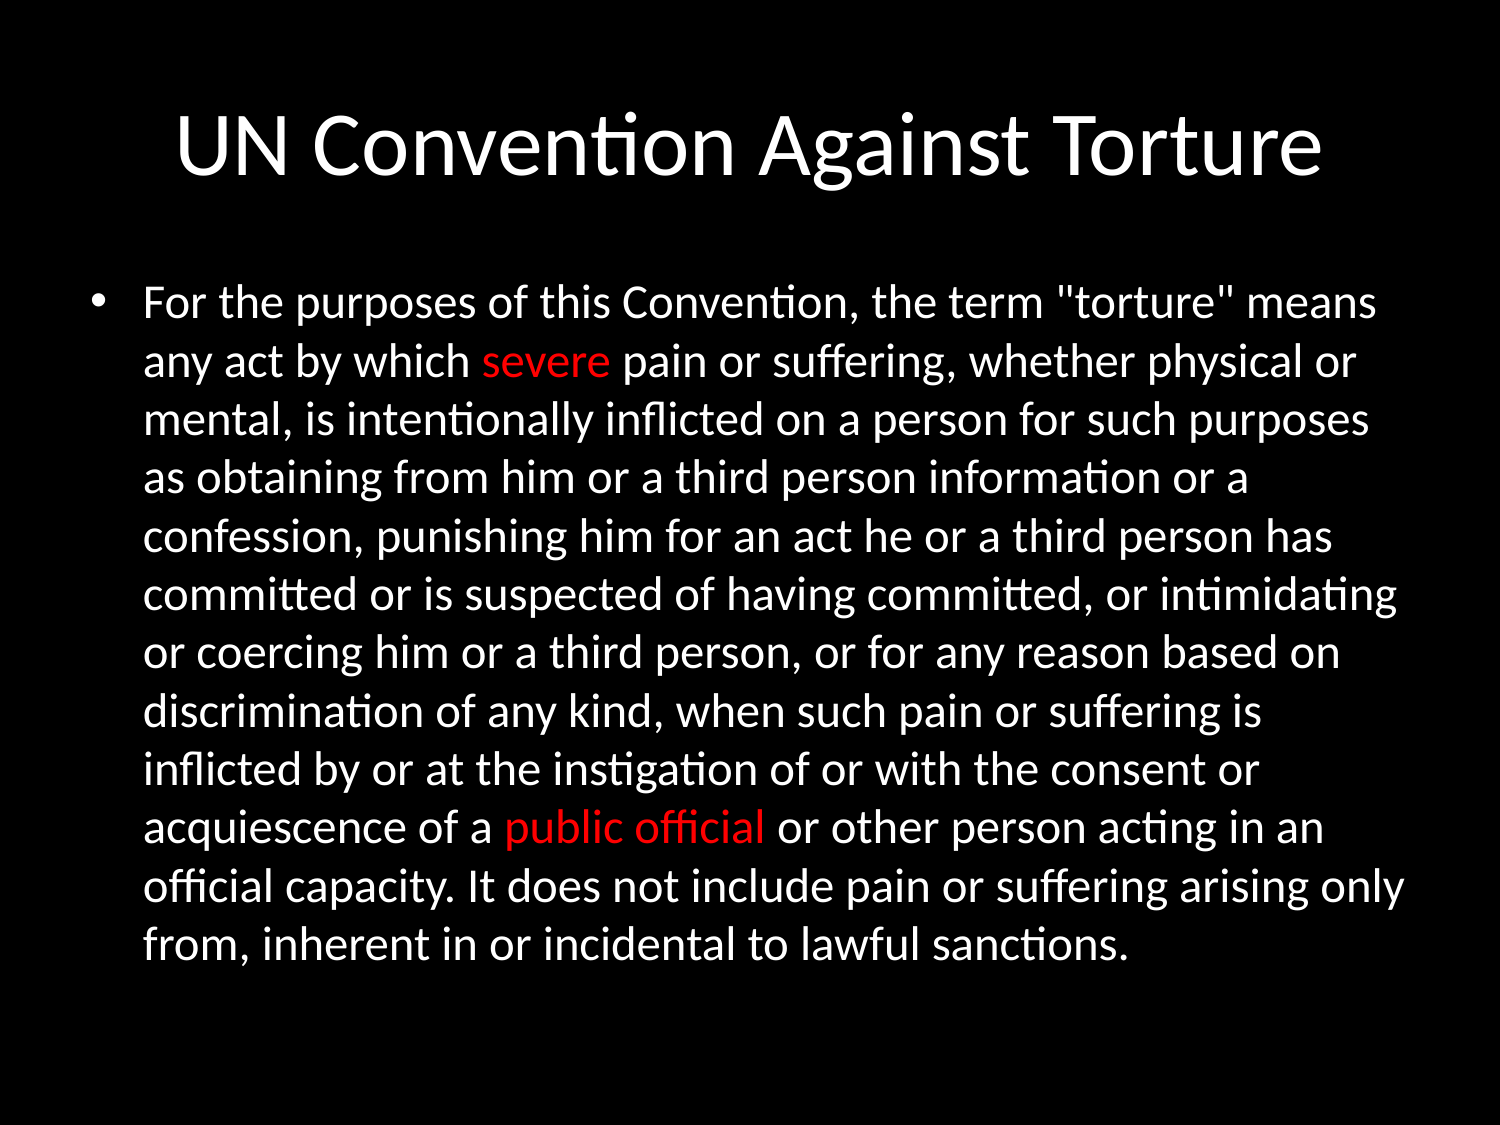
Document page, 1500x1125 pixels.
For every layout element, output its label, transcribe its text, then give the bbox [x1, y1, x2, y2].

list For the purposes of this Convention, the term "torture" means any act by which severe pain or suffering, whether physical or mental, is intentionally inflicted on a person for such purposes as obtaining from him or a third person information or a confession, punishing him for an act he or a third person has committed or is suspected of having committed, or intimidating or coercing him or a third person, or for any reason based on discrimination of any kind, when such pain or suffering is inflicted by or at the instigation of or with the consent or acquiescence of a public official or other person acting in an official capacity. It does not include pain or suffering arising only from, inherent in or incidental to lawful sanctions. [75, 262, 1425, 1005]
title UN Convention Against Torture [75, 45, 1425, 233]
